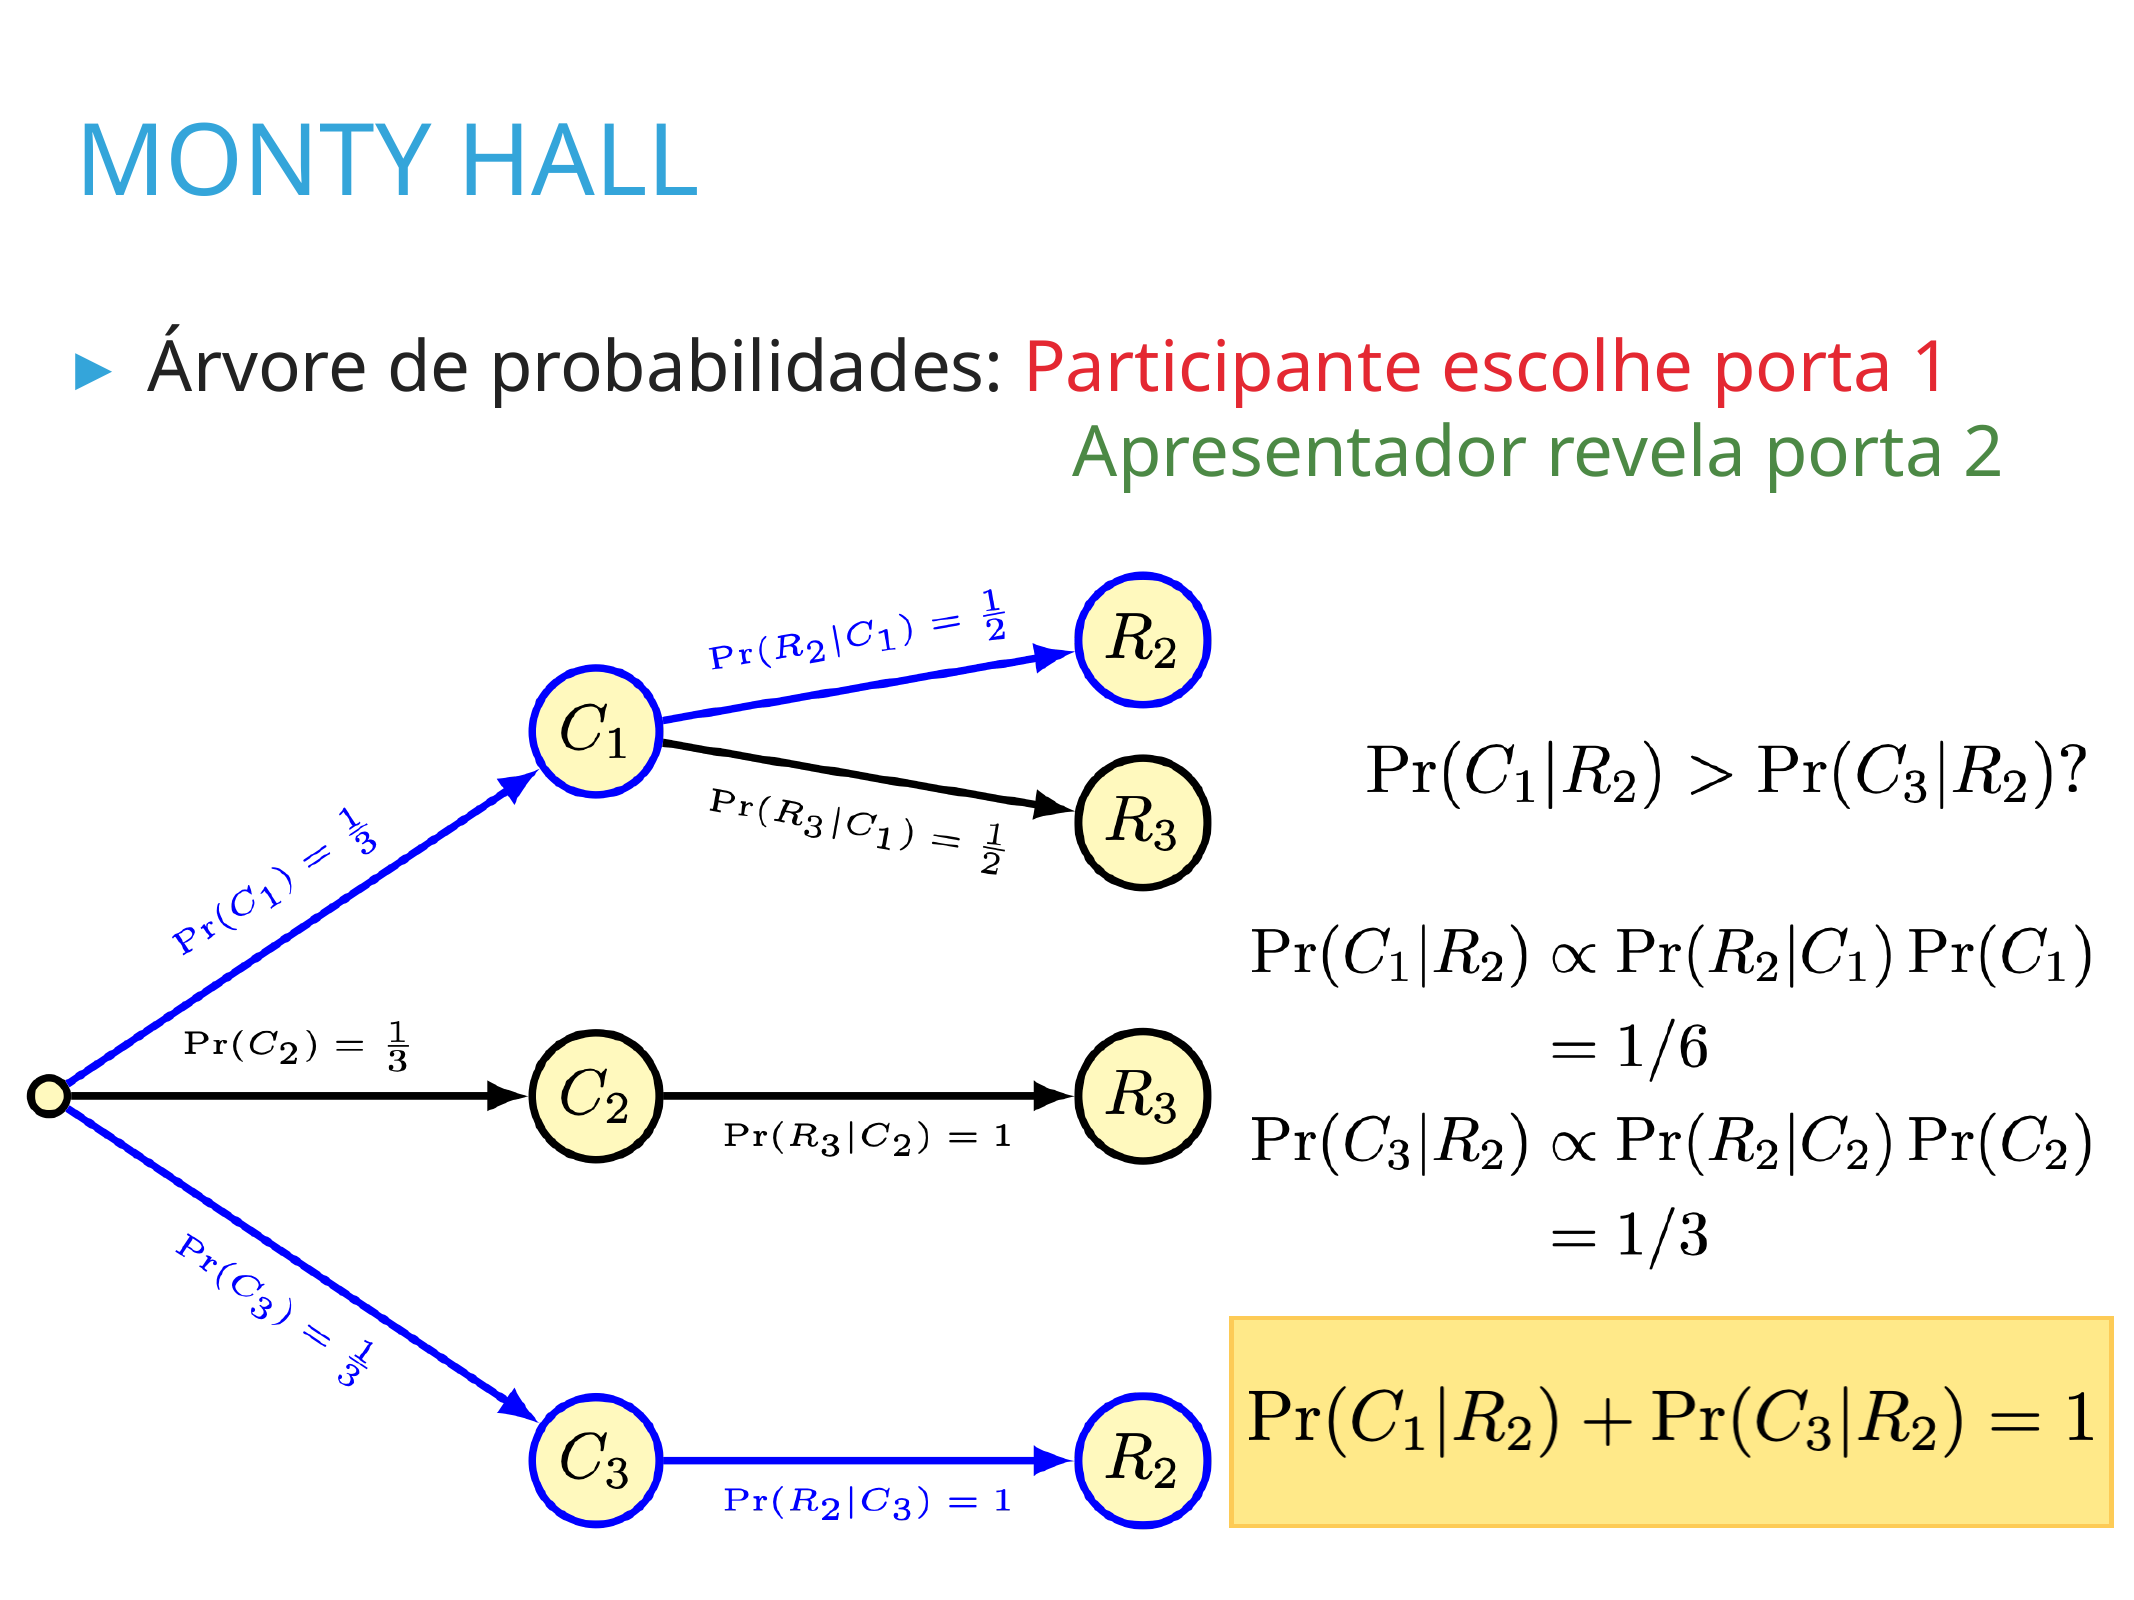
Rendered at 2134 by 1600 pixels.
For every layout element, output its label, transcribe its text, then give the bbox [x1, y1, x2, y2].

text_box Árvore de probabilidades: Participante escolhe porta 1 Apresentador revela porta 2 [66, 312, 2067, 605]
picture [1252, 924, 2091, 1270]
text_box Monty hall [66, 110, 2067, 230]
picture [1367, 739, 2086, 809]
picture [1249, 1385, 2094, 1460]
text_box [1231, 1317, 2112, 1527]
picture [26, 571, 1212, 1531]
